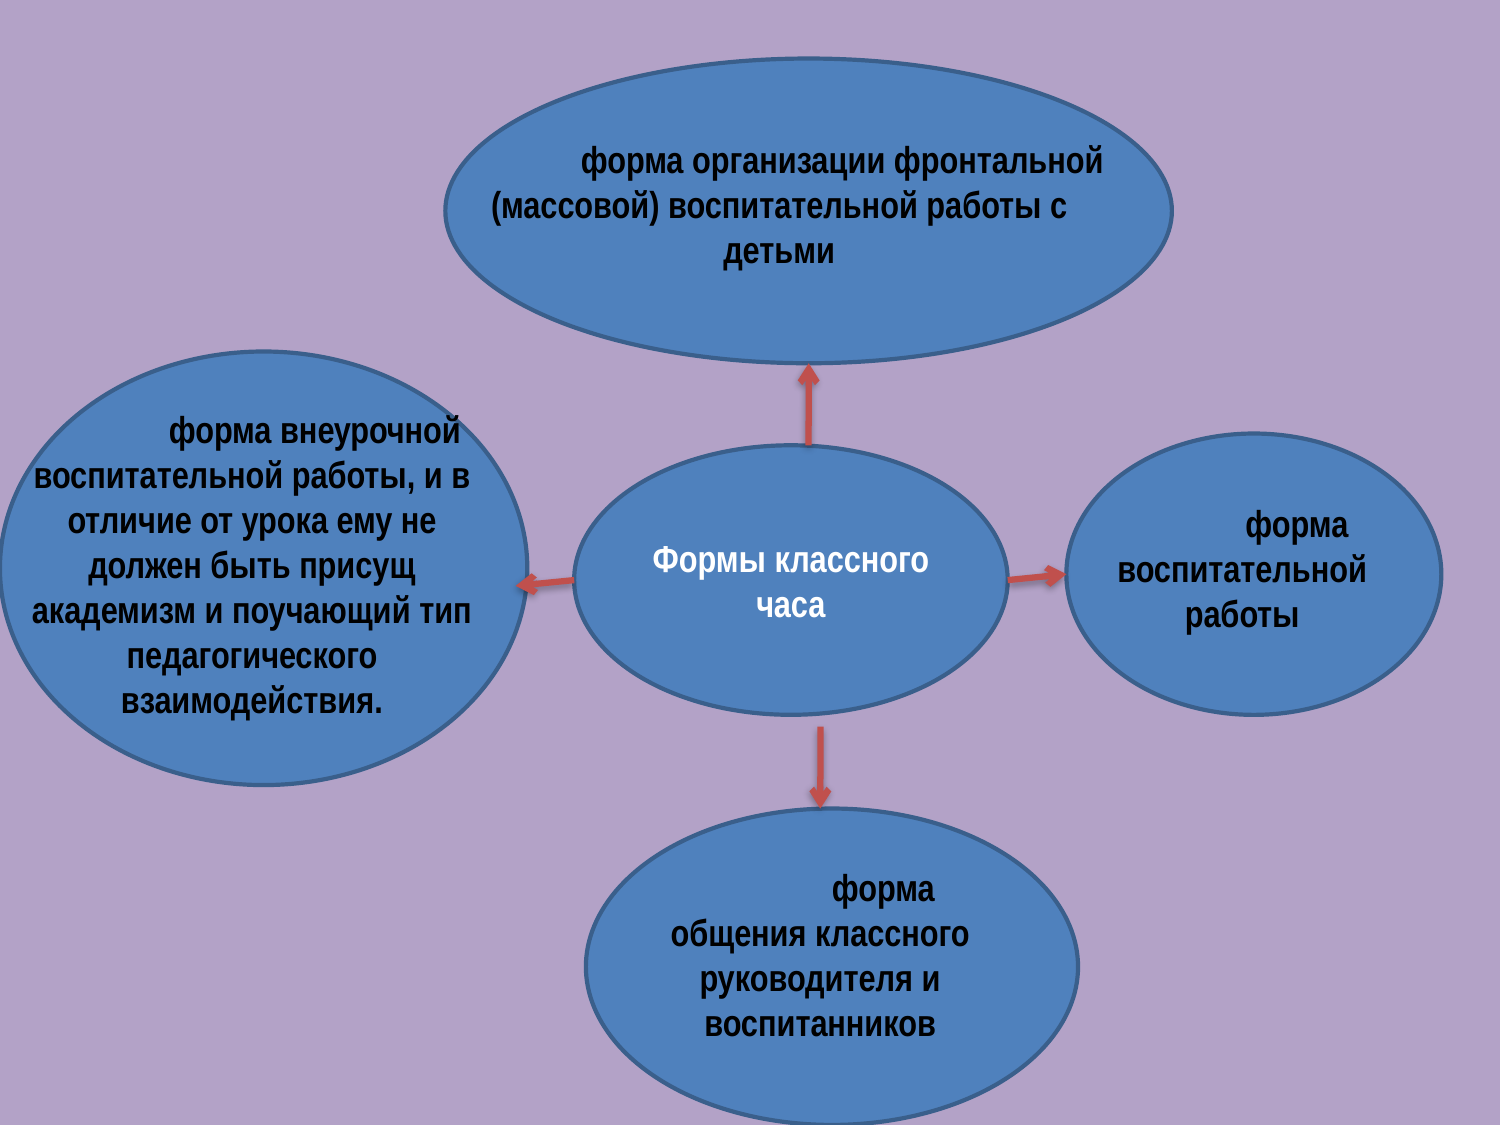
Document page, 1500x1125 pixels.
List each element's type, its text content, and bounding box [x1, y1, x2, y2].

text_box [96, 349, 431, 398]
text_box Формы классного часа [572, 443, 1010, 717]
text_box [1064, 431, 1444, 717]
text_box [583, 806, 1081, 1125]
text_box форма организации фронтальной (массовой) воспитательной работы с детьми [433, 128, 1125, 279]
text_box форма воспитательной работы [1089, 492, 1395, 642]
text_box [83, 729, 445, 788]
text_box [499, 56, 1118, 128]
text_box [1007, 573, 1067, 581]
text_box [515, 579, 575, 587]
text_box [504, 474, 530, 662]
text_box форма общения классного руководителя и воспитанников [632, 856, 1008, 1052]
text_box [480, 133, 1174, 366]
text_box форма внеурочной воспитательной работы, и в отличие от урока ему не должен быть присущ академизм и поучающий тип педагогического взаимодействия. [0, 398, 504, 729]
